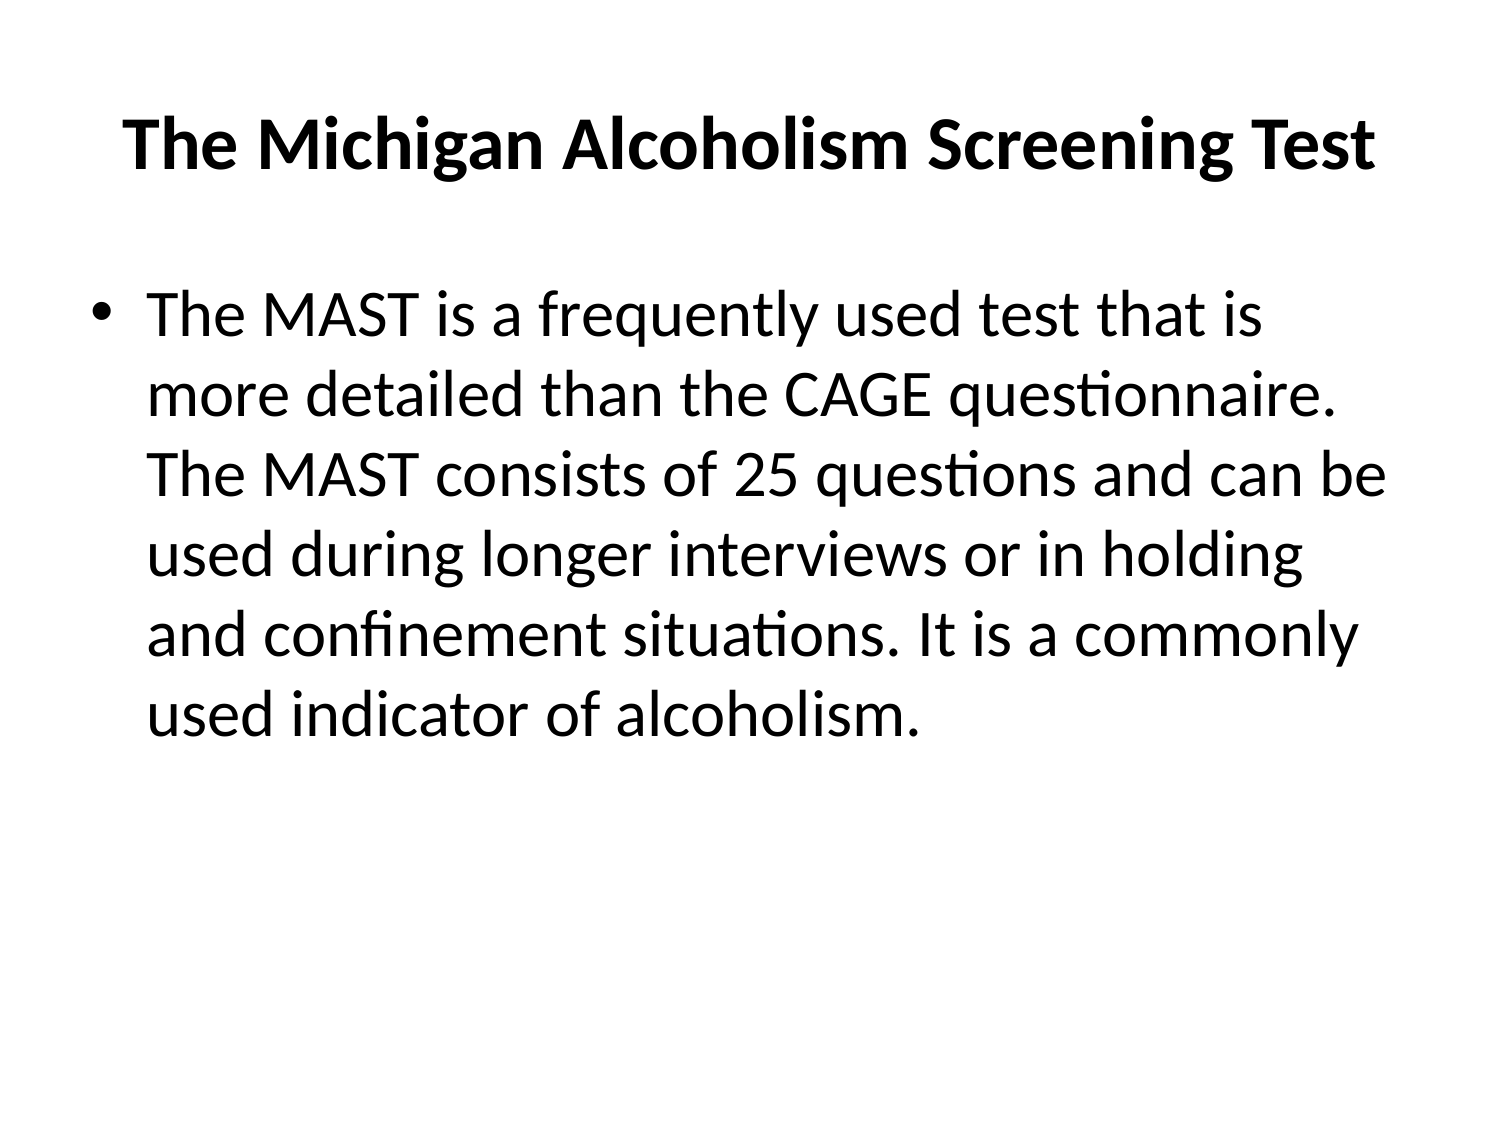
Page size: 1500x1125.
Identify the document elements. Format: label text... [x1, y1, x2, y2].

list The MAST is a frequently used test that is more detailed than the CAGE questionnaire. The MAST consists of 25 questions and can be used during longer interviews or in holding and confinement situations. It is a commonly used indicator of alcoholism. [75, 262, 1425, 1005]
title The Michigan Alcoholism Screening Test [75, 45, 1425, 233]
